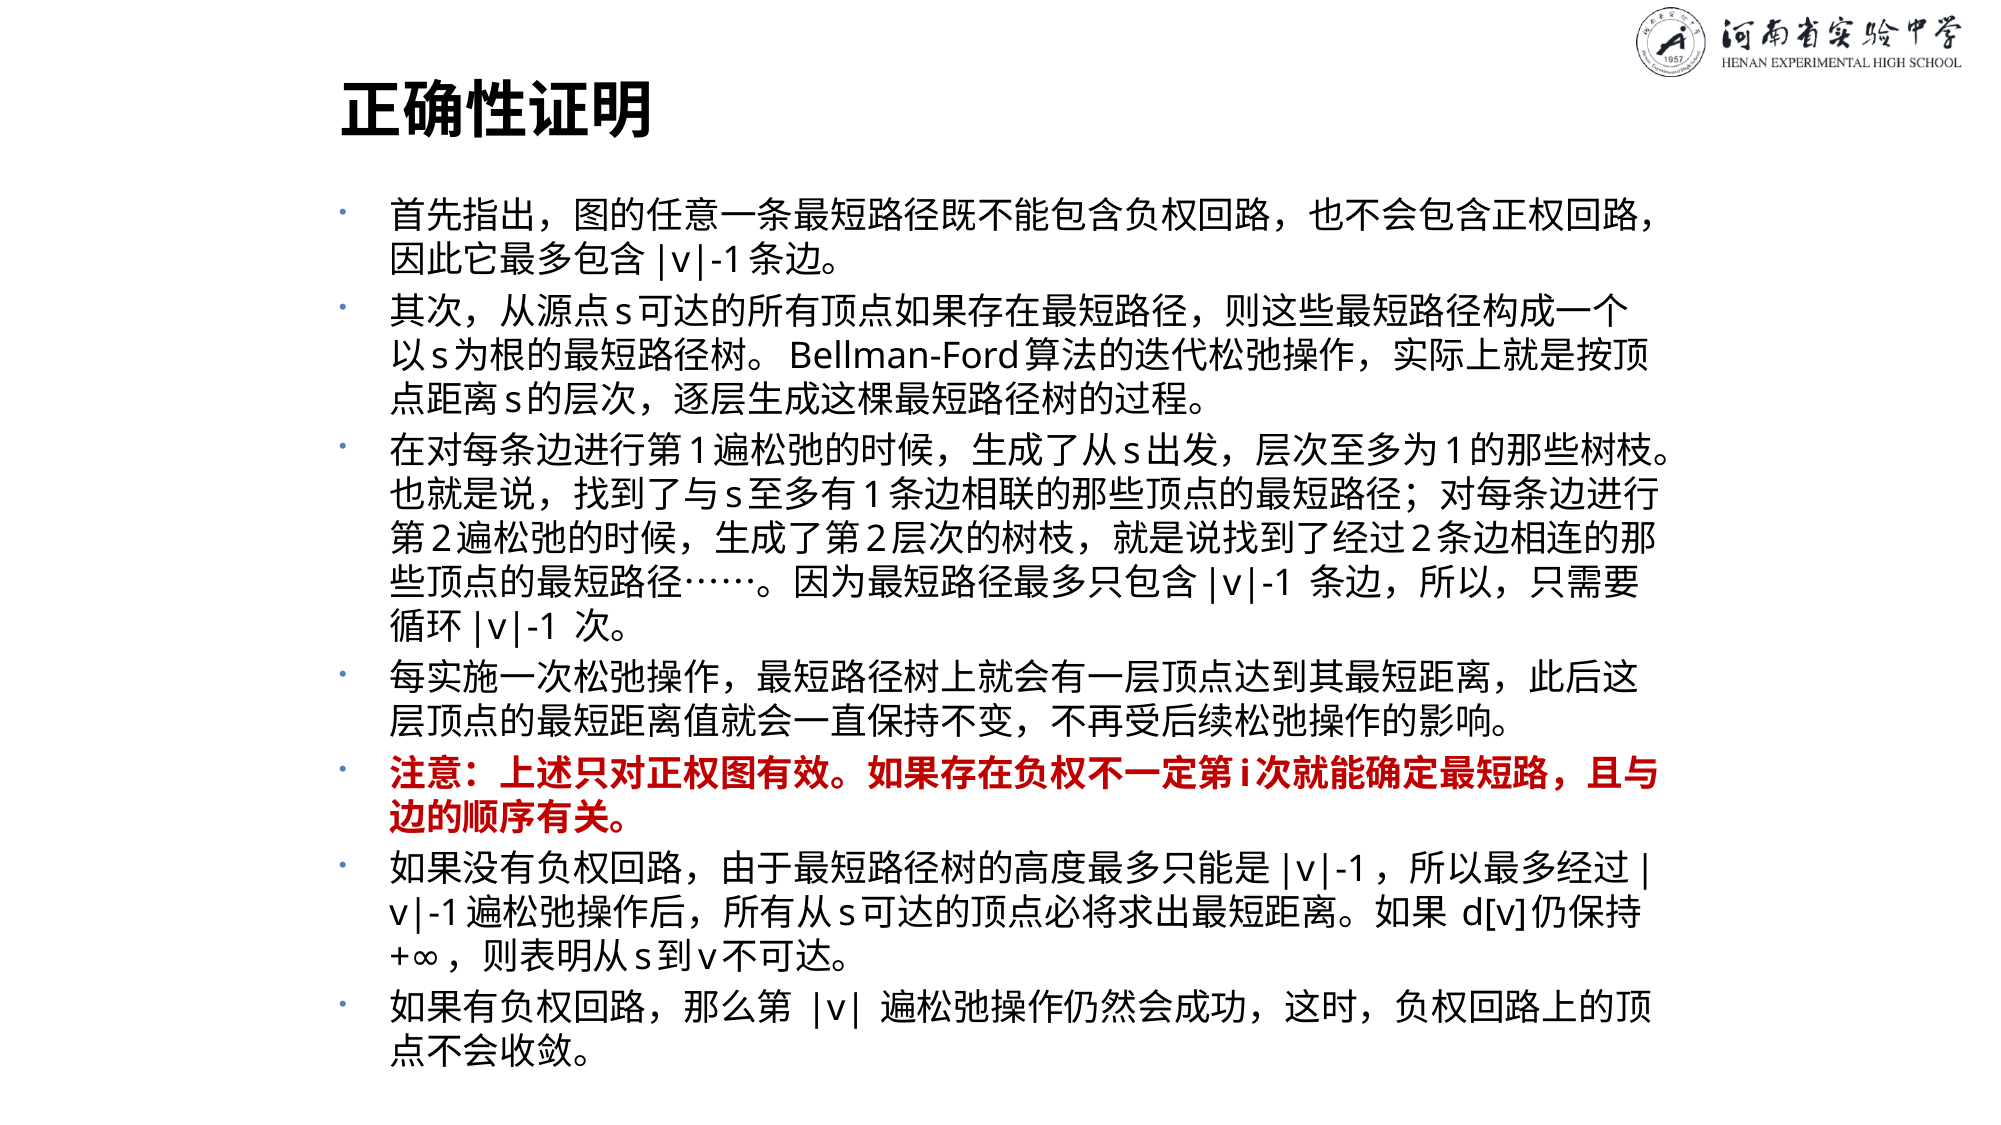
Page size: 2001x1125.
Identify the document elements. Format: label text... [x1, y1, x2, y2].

title 正确性证明 [324, 31, 1675, 184]
list 首先指出，图的任意一条最短路径既不能包含负权回路，也不会包含正权回路，因此它最多包含|v|-1条边。 其次，从源点s可达的所有顶点如果存在最短路径，则这些最短路径构成一个以s为根的最短路径树。Bellman-Ford算法的迭代松弛操作，实际上就是按顶点距离s的层次，逐层生成这棵最短路径树的过程。 在对每条边进行第1遍松弛的时候，生成了从s出发，层次至多为1的那些树枝。也就是说，找到了与s至多有1条边相联的那些顶点的最短路径；对每条边进行第2遍松弛的时候，生成了第2层次的树枝，就是说找到了经过2条边相连的那些顶点的最短路径……。因为最短路径最多只包含|v|-1 条边，所以，只需要循环|v|-1 次。 每实施一次松弛操作，最短路径树上就会有一层顶点达到其最短距离，此后这层顶点的最短距离值就会一直保持不变，不再受后续松弛操作的影响。 注意：上述只对正权图有效。如果存在负权不一定第i次就能确定最短路，且与边的顺序有关。 如果没有负权回路，由于最短路径树的高度最多只能是|v|-1，所以最多经过|v|-1遍松弛操作后，所有从s可达的顶点必将求出最短距离。如果 d[v]仍保持 +∞，则表明从s到v不可达。 如果有负权回路，那么第 |v| 遍松弛操作仍然会成功，这时，负权回路上的顶点不会收敛。 [324, 184, 1675, 1083]
